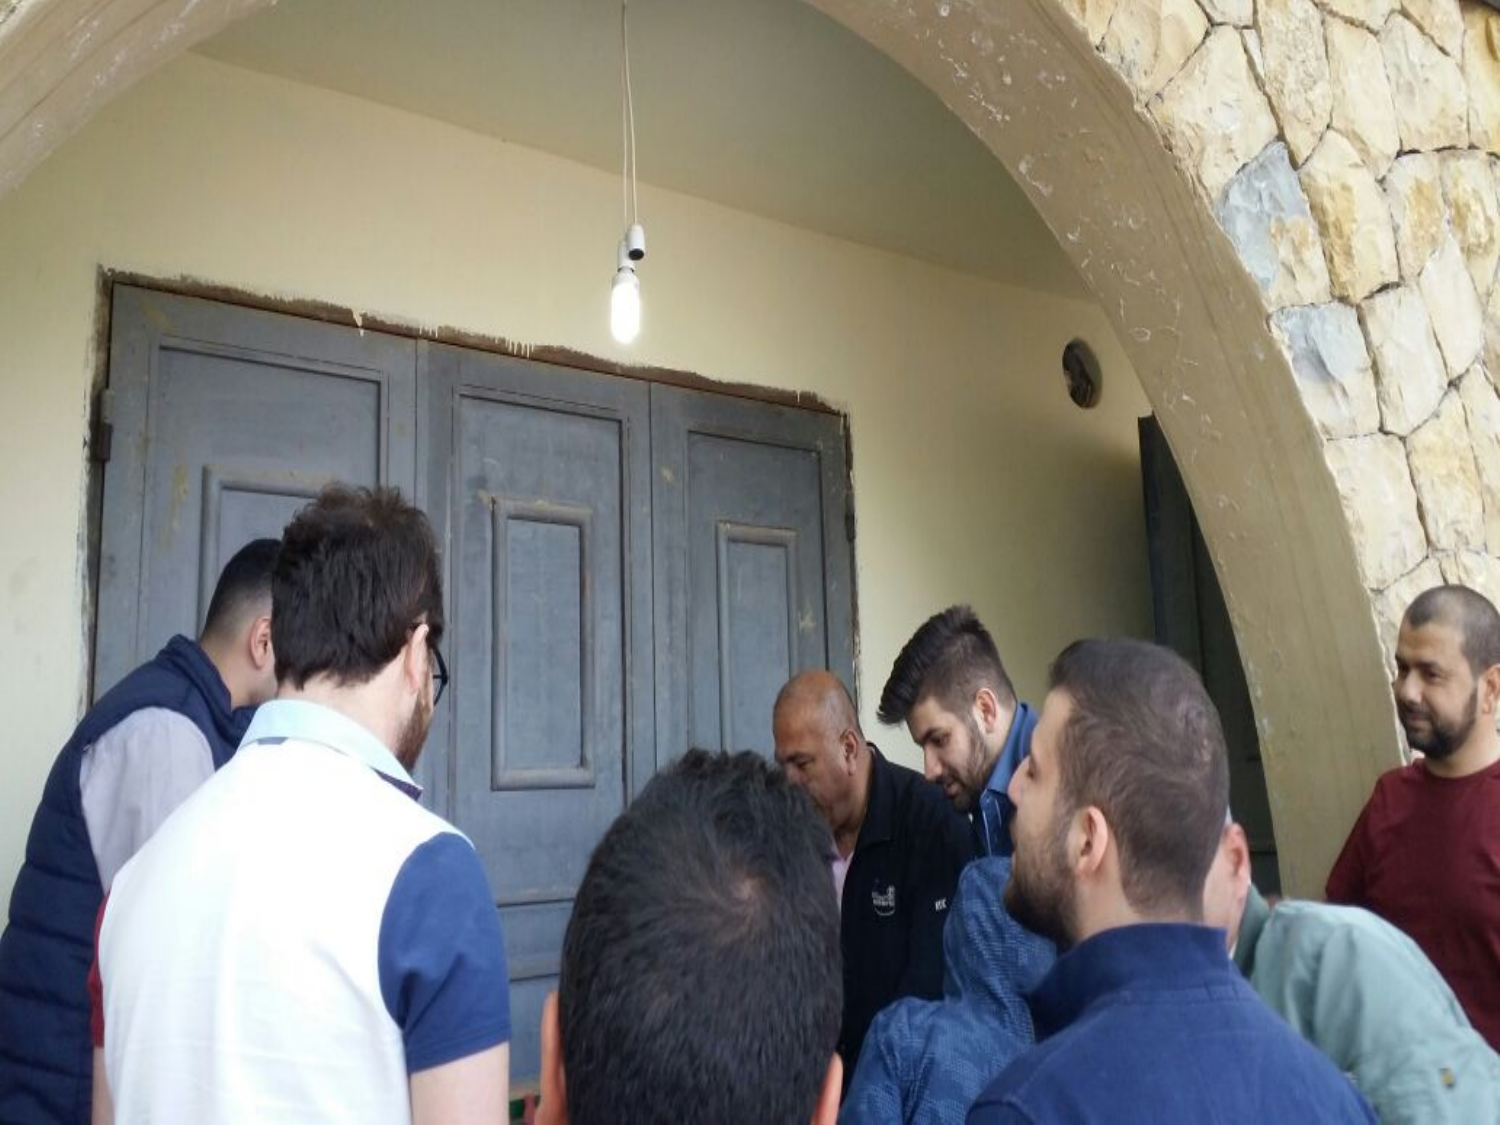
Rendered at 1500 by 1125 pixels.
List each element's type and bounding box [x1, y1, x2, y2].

list [0, 0, 1500, 1125]
